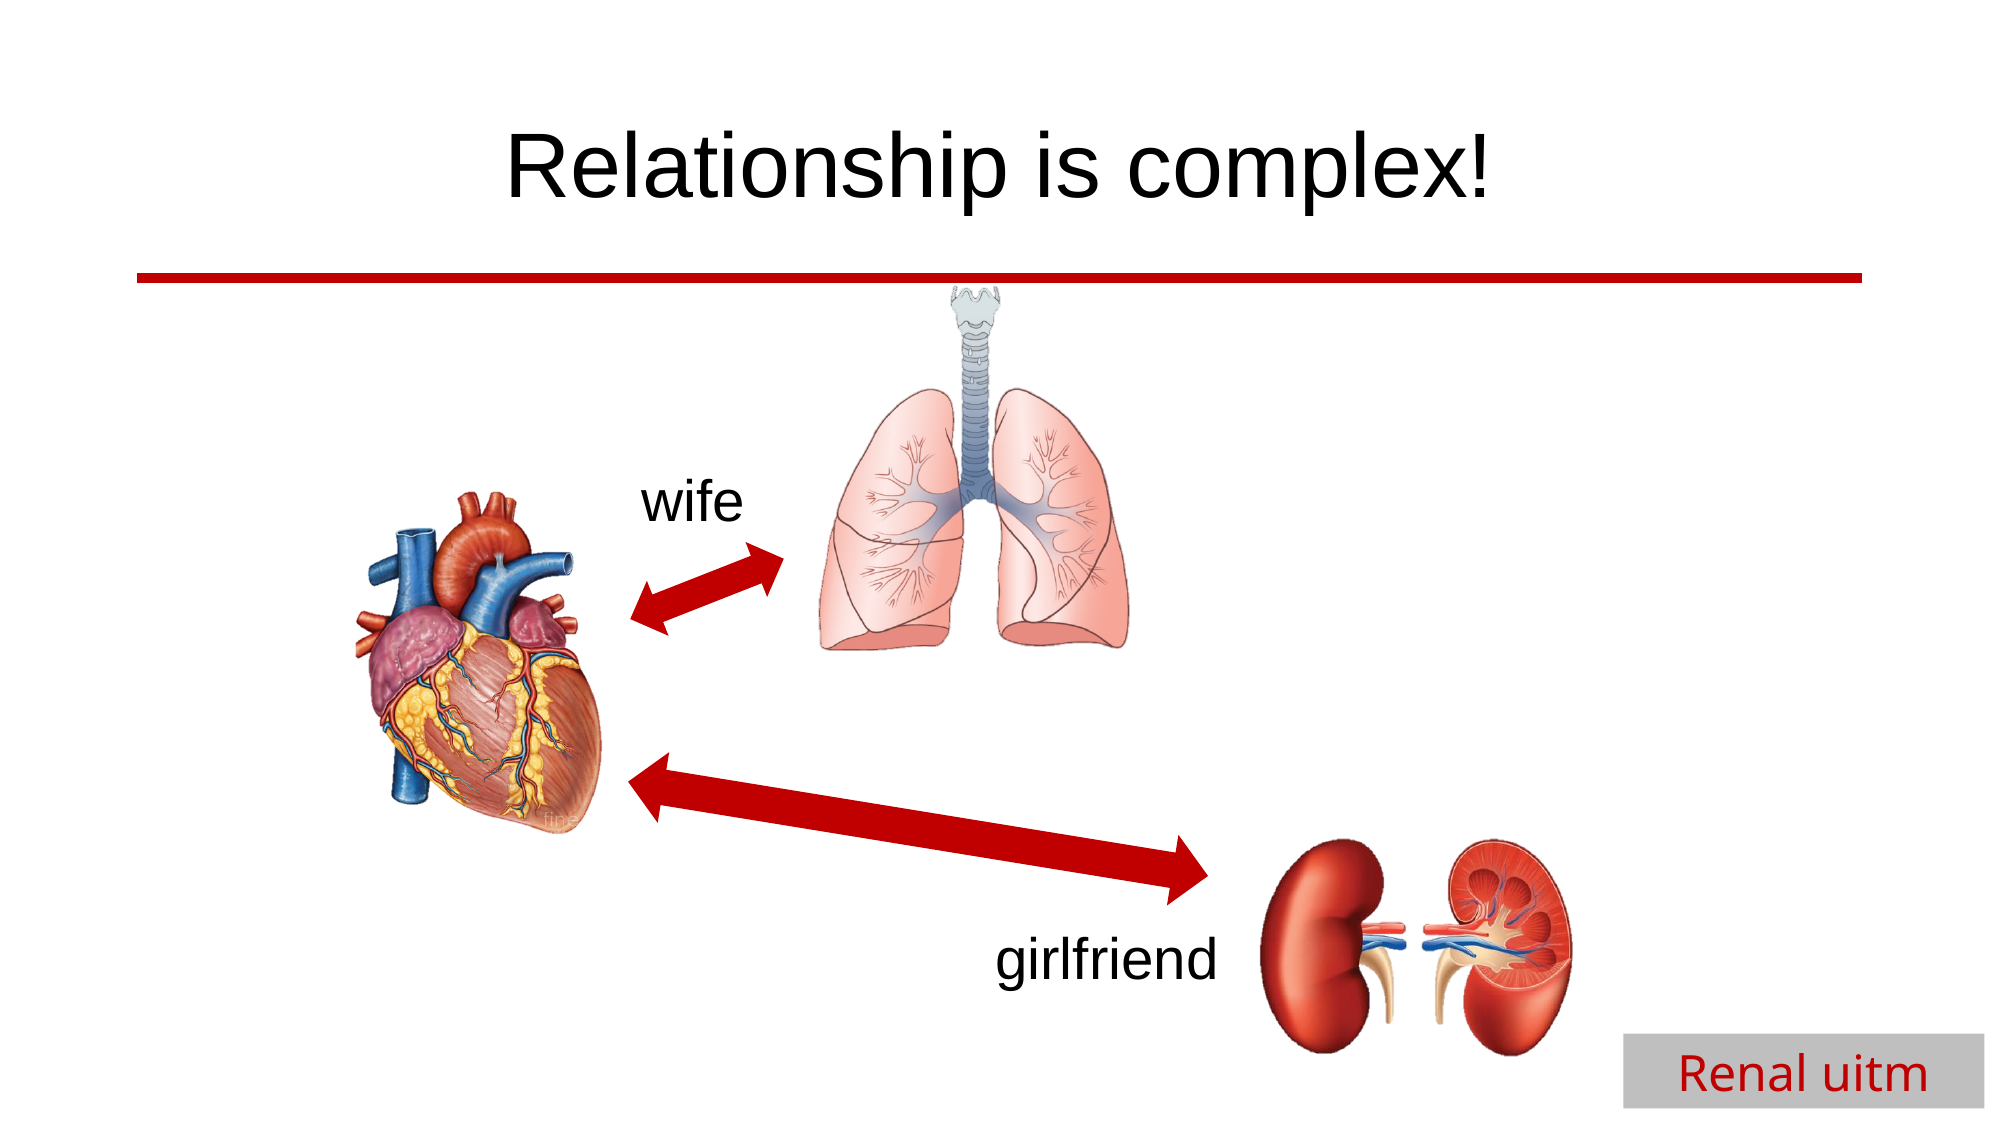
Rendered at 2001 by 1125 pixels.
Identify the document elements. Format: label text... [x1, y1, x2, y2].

picture [780, 280, 1160, 659]
text_box [626, 749, 1210, 908]
text_box wife [619, 455, 767, 541]
text_box Renal uitm [1623, 1033, 1985, 1109]
title Relationship is complex! [137, 58, 1863, 277]
text_box girlfriend [918, 913, 1225, 999]
text_box [628, 540, 780, 638]
picture [337, 480, 620, 854]
picture [1225, 738, 1604, 1125]
